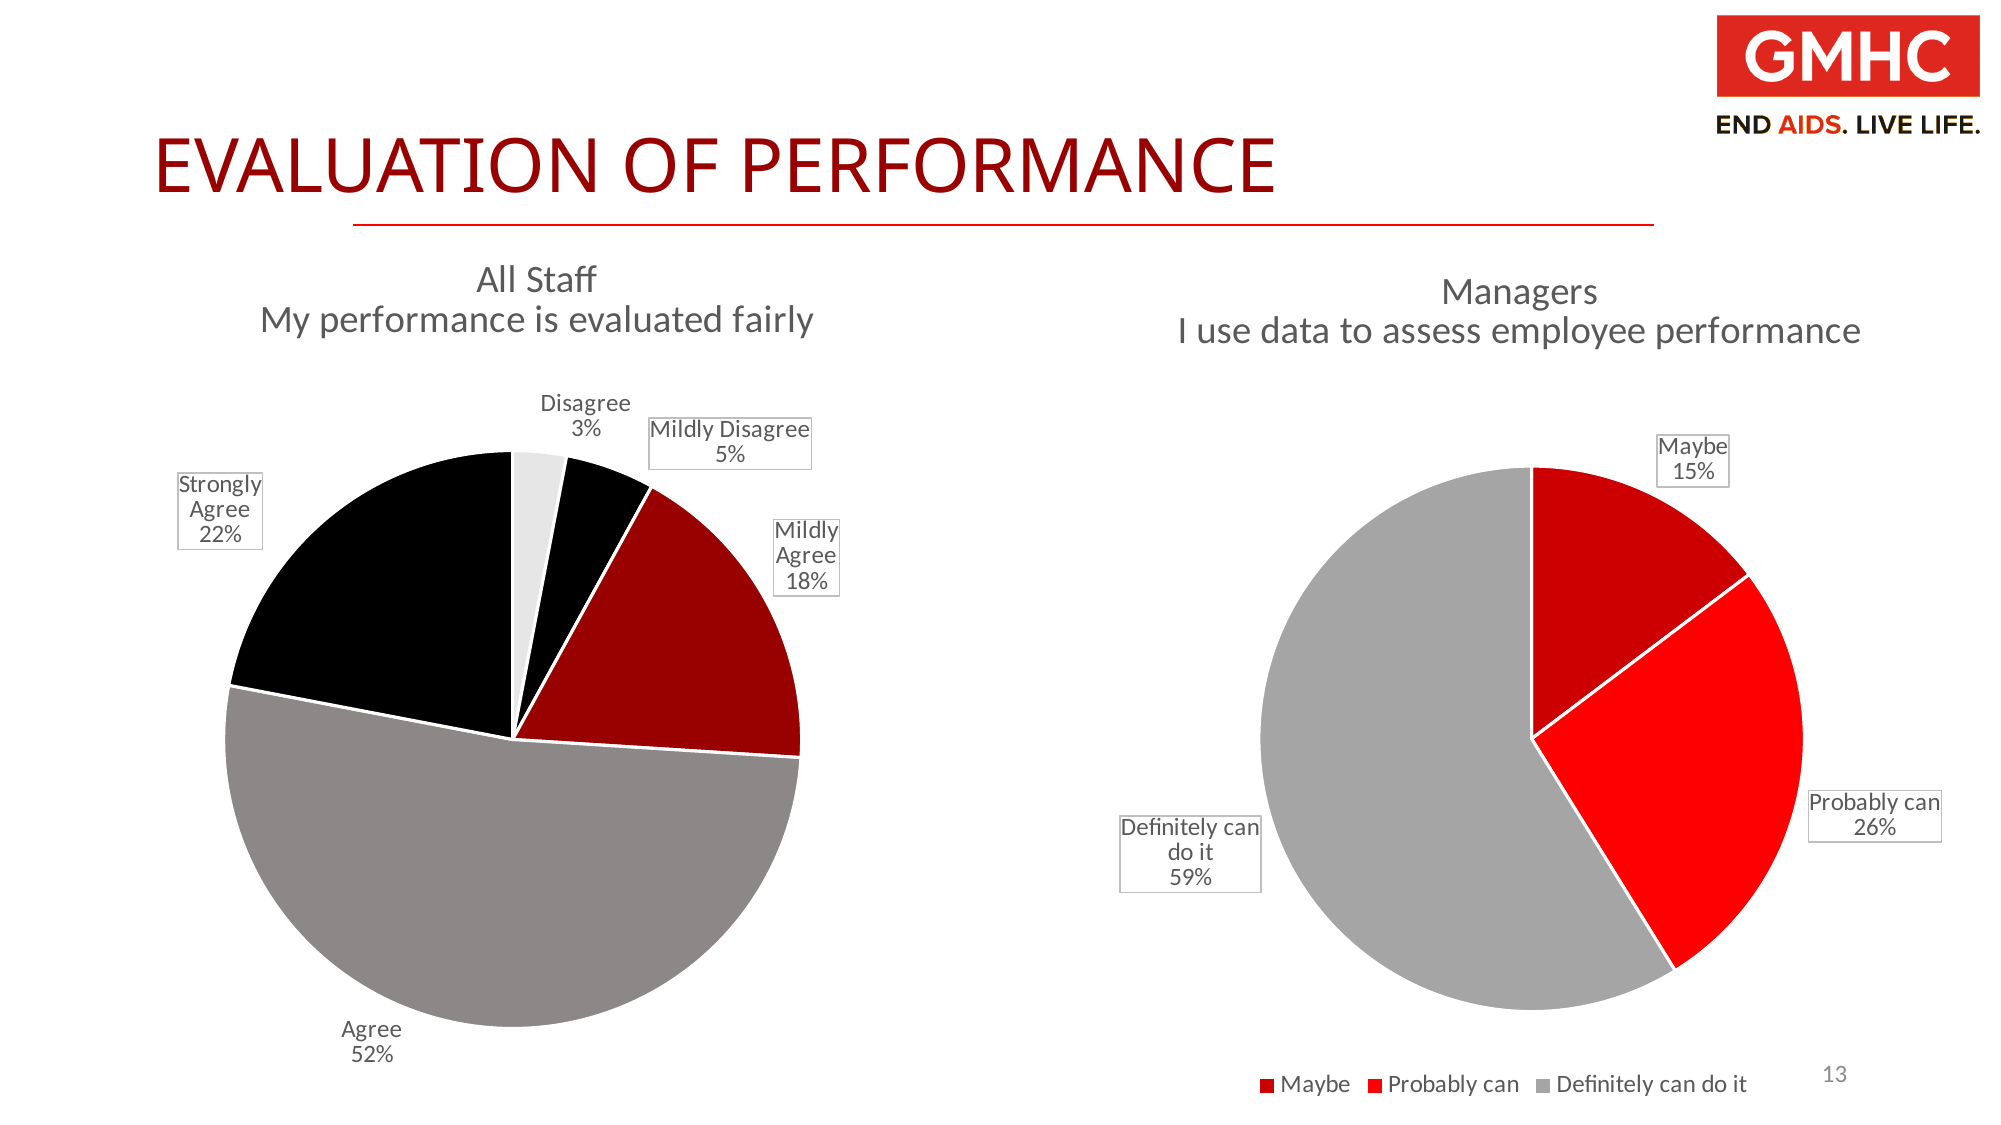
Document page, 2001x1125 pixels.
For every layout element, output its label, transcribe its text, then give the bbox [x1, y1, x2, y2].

chart [1045, 249, 1962, 1105]
title Evaluation of Performance [137, 59, 1863, 278]
chart [64, 248, 982, 1104]
picture [1715, 13, 1981, 136]
